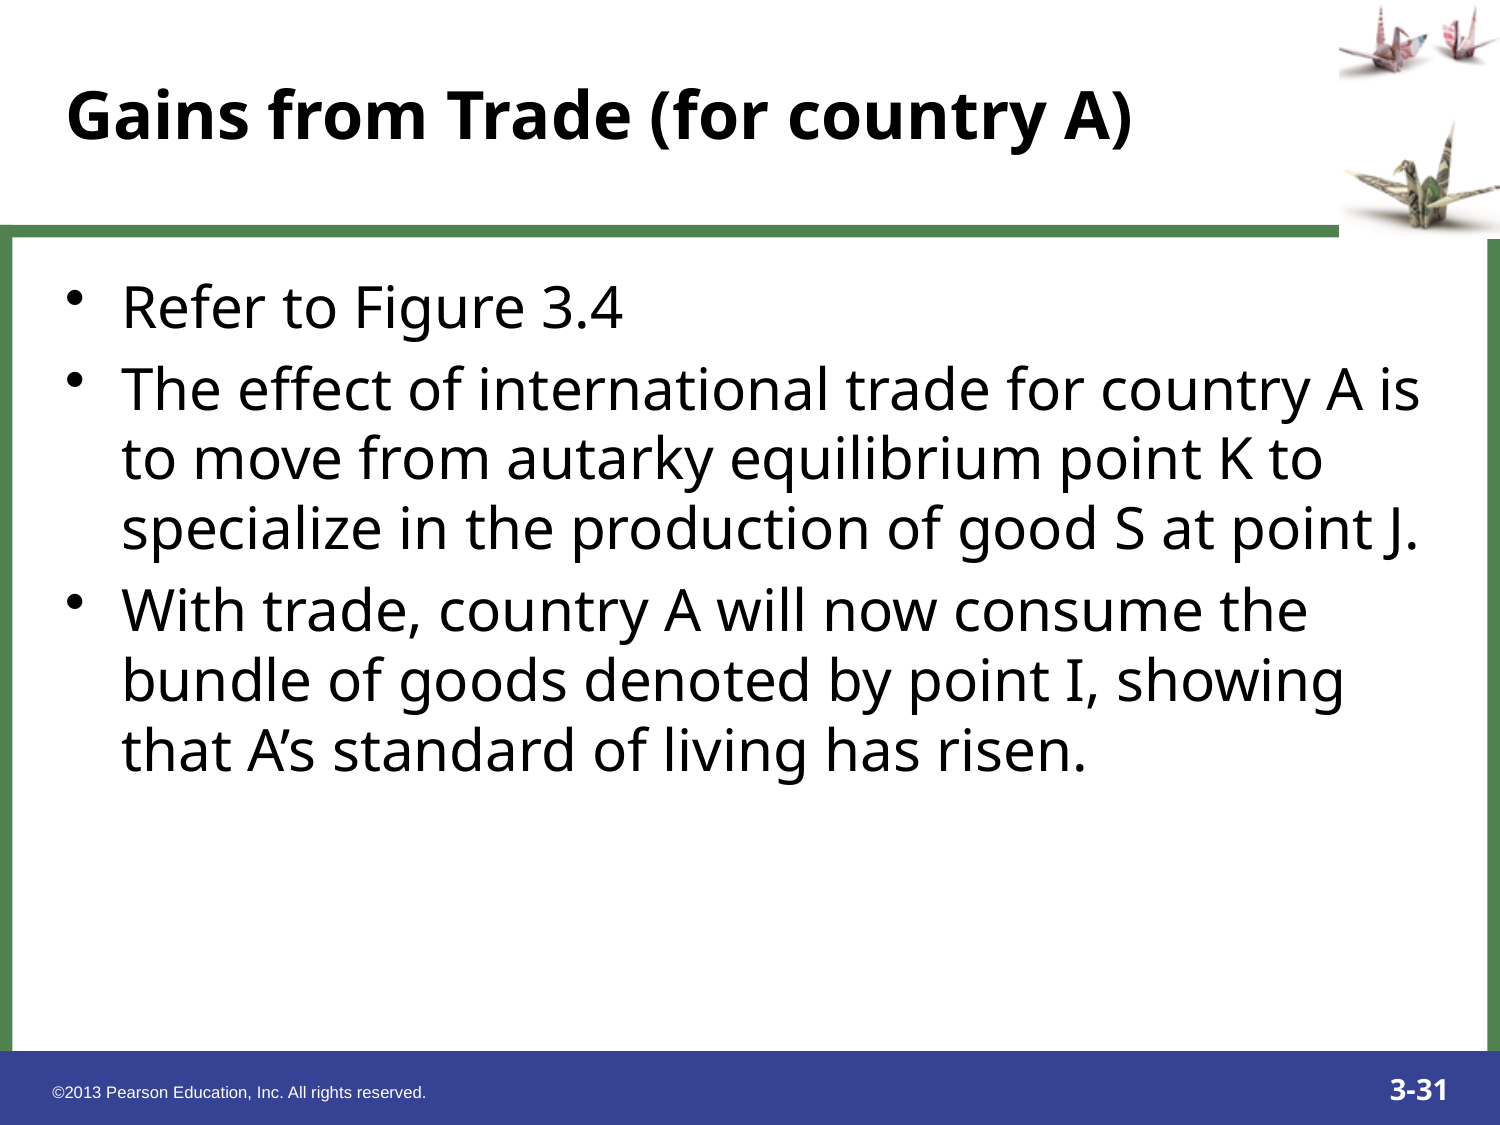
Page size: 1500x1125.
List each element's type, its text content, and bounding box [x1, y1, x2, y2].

title Gains from Trade (for country A) [50, 0, 1325, 225]
list Refer to Figure 3.4 The effect of international trade for country A is to move from autarky equilibrium point K to specialize in the production of good S at point J. With trade, country A will now consume the bundle of goods denoted by point I, showing that A’s standard of living has risen. [50, 262, 1450, 1013]
picture [1339, 0, 1500, 239]
